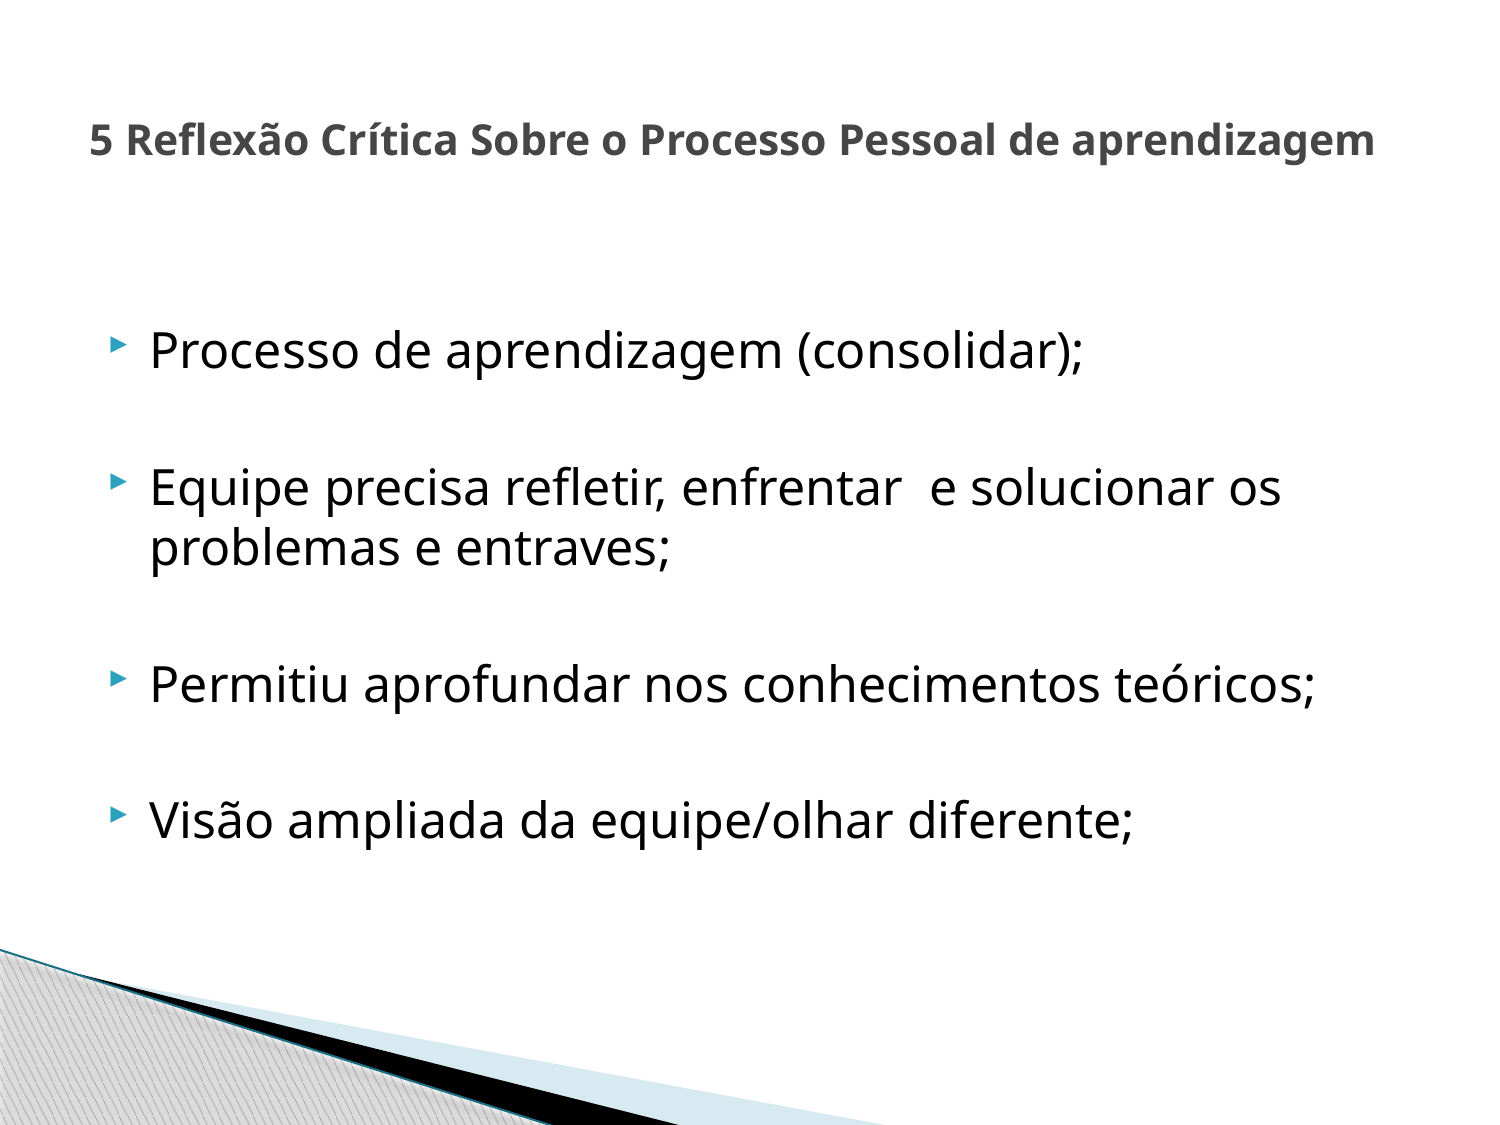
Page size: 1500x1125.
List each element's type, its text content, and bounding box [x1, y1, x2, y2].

list Processo de aprendizagem (consolidar); Equipe precisa refletir, enfrentar e solucionar os problemas e entraves; Permitiu aprofundar nos conhecimentos teóricos; Visão ampliada da equipe/olhar diferente; [75, 243, 1425, 986]
title 5 Reflexão Crítica Sobre o Processo Pessoal de aprendizagem [75, 45, 1425, 233]
